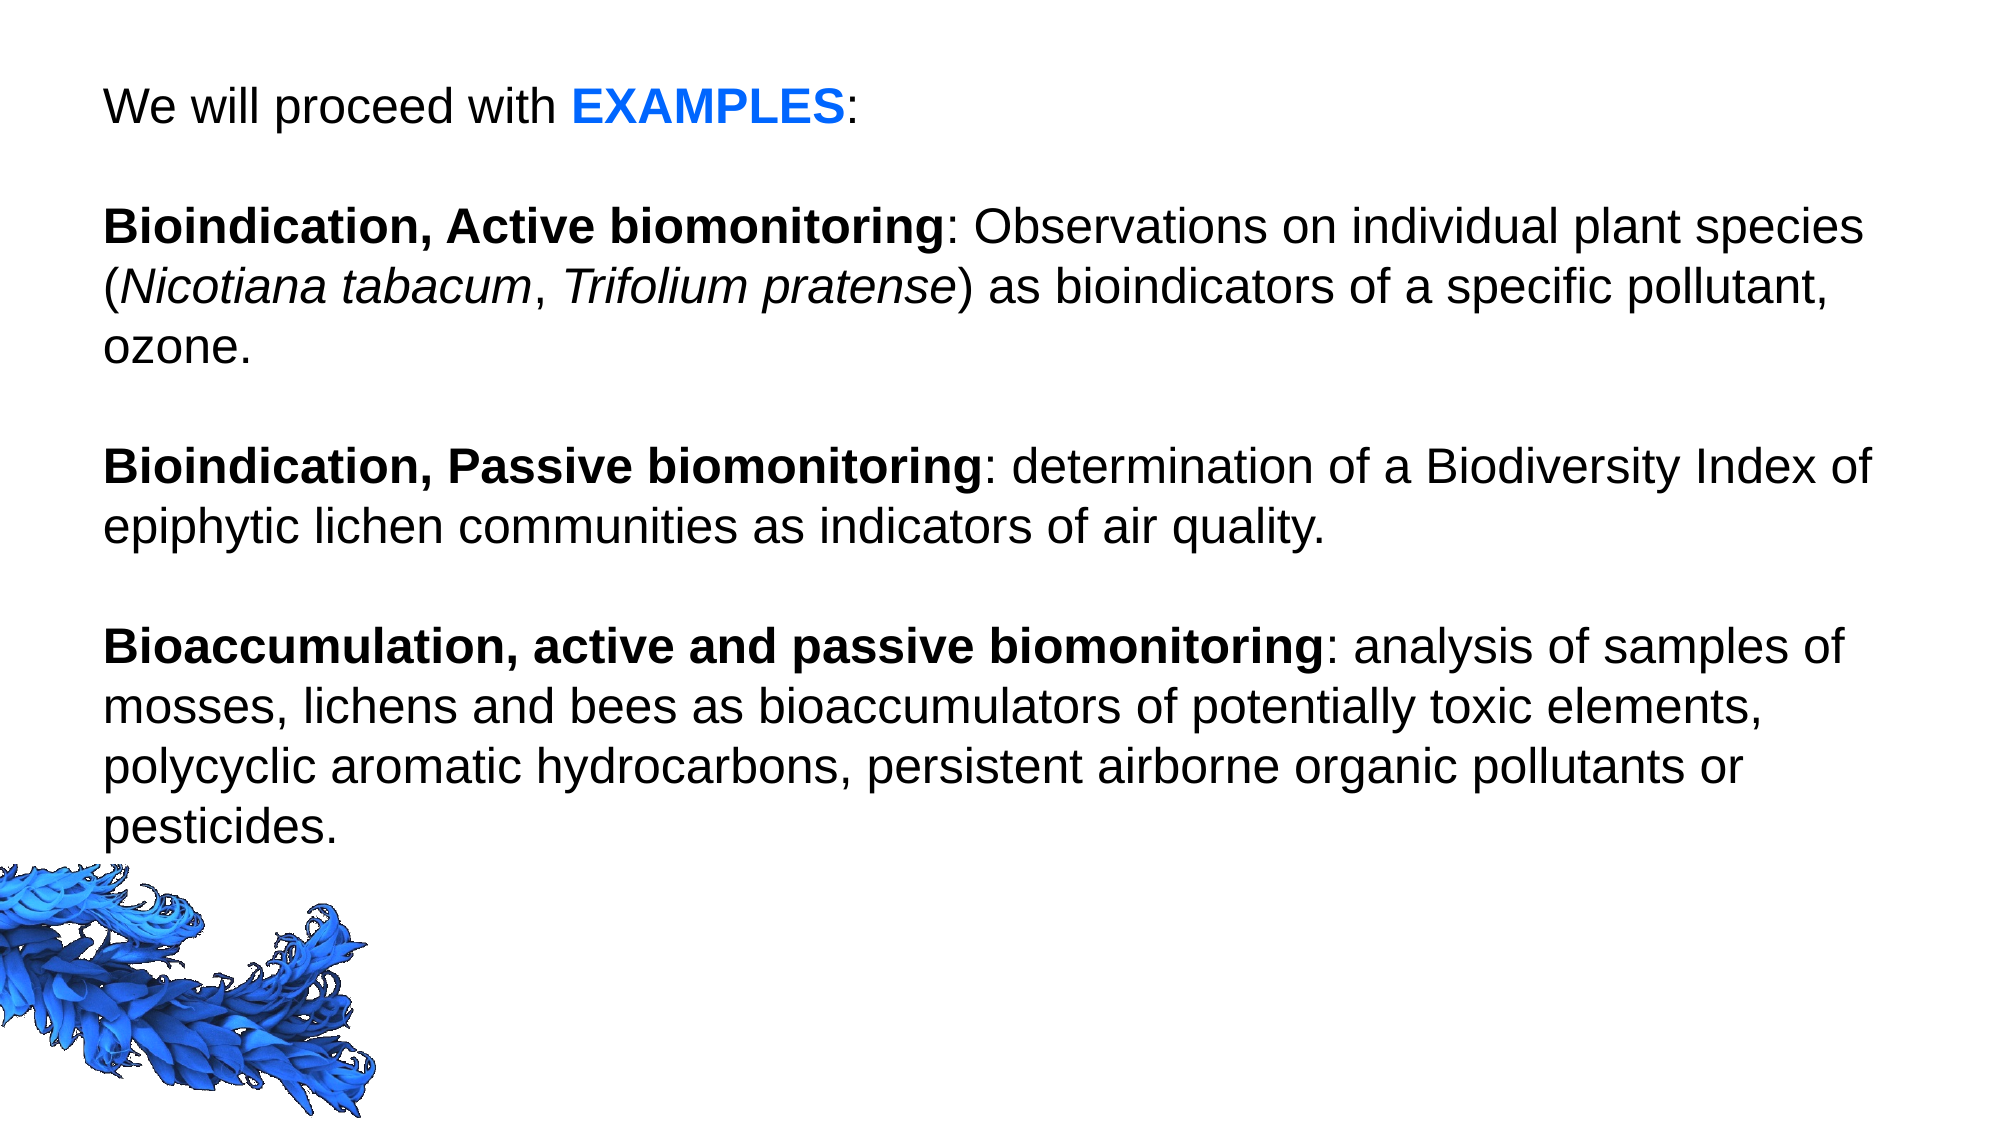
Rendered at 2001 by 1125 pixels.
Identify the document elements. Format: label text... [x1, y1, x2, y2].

picture [0, 864, 378, 1125]
text_box We will proceed with EXAMPLES: Bioindication, Active biomonitoring: Observations on individual plant species (Nicotiana tabacum, Trifolium pratense) as bioindicators of a specific pollutant, ozone. Bioindication, Passive biomonitoring: determination of a Biodiversity Index of epiphytic lichen communities as indicators of air quality. Bioaccumulation, active and passive biomonitoring: analysis of samples of mosses, lichens and bees as bioaccumulators of potentially toxic elements, polycyclic aromatic hydrocarbons, persistent airborne organic pollutants or pesticides. [88, 66, 1894, 921]
